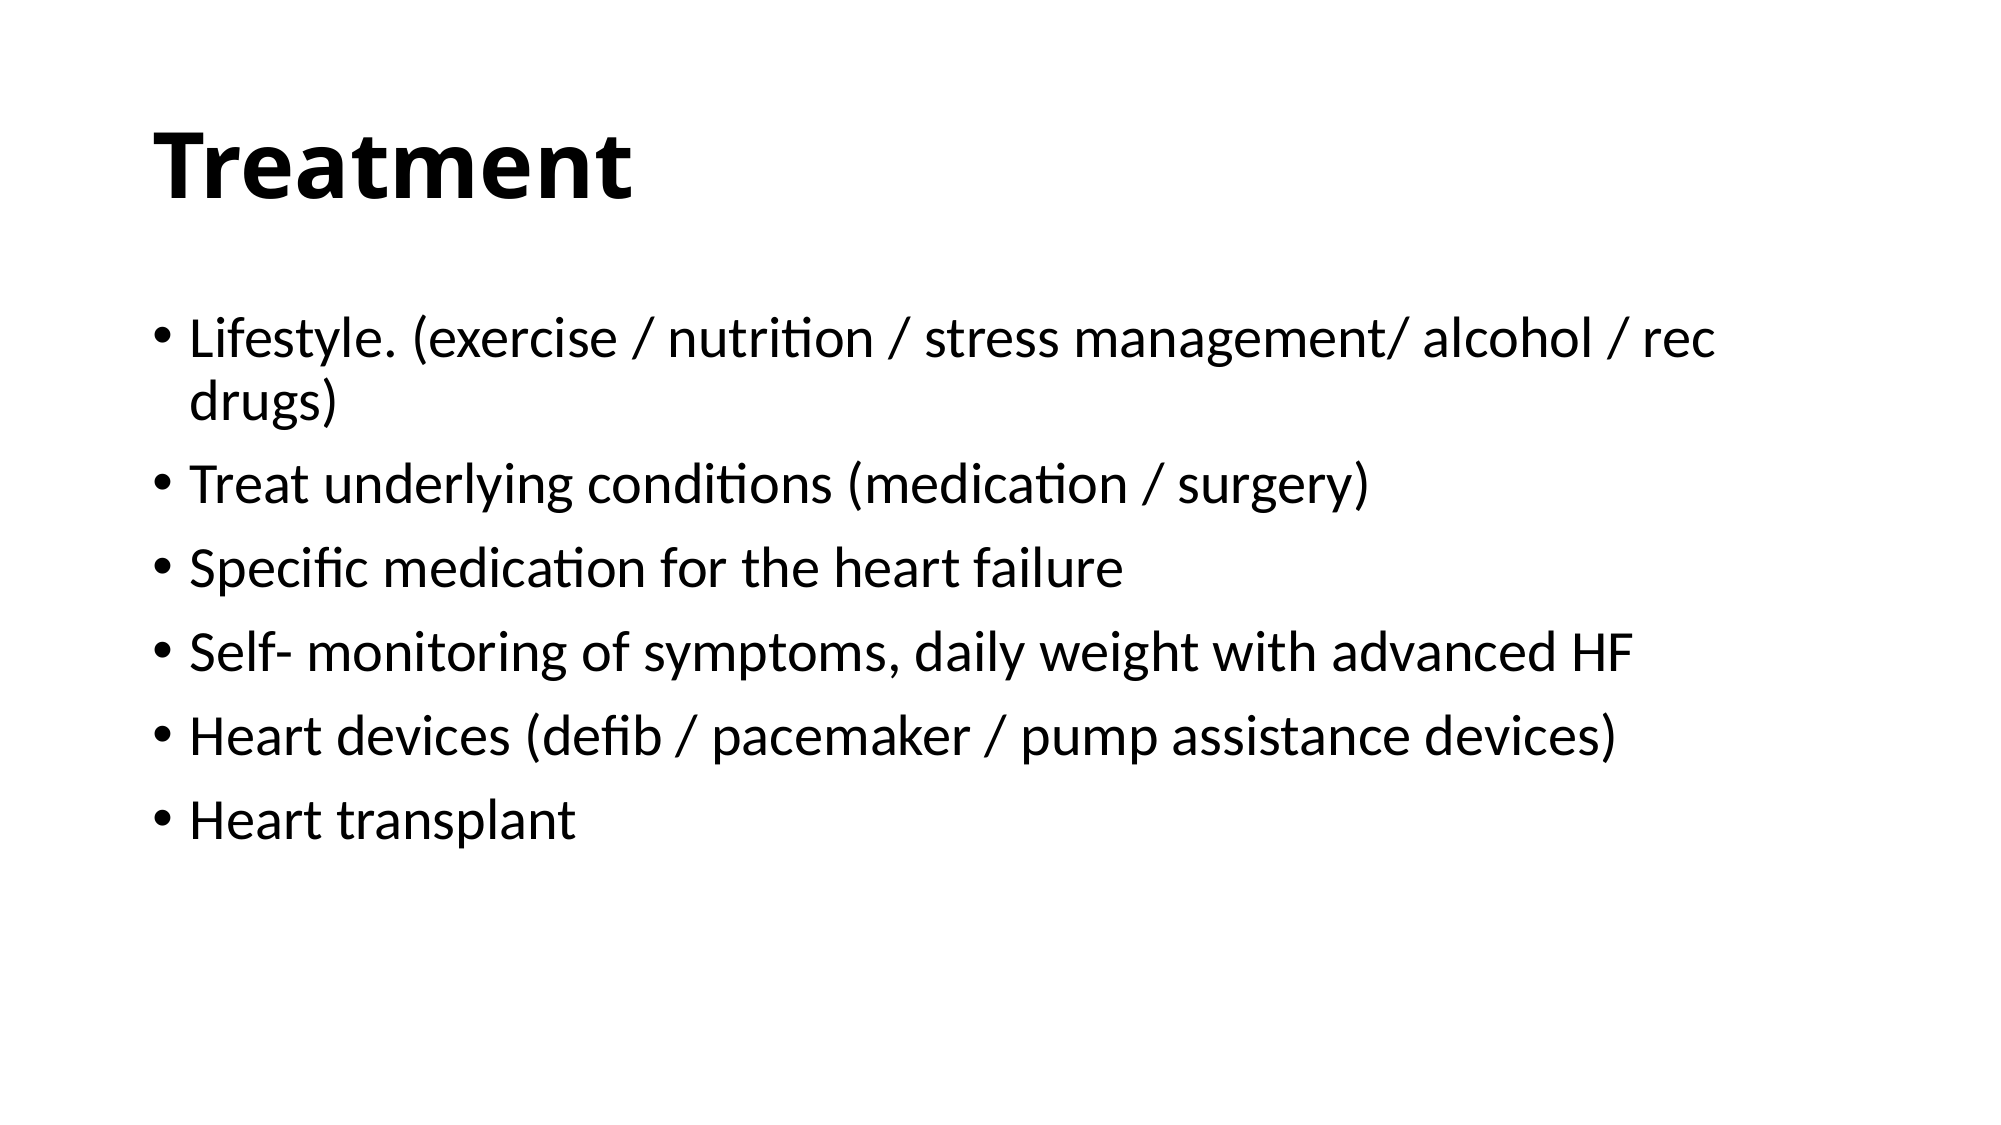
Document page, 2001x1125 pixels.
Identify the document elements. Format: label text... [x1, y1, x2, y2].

list Lifestyle. (exercise / nutrition / stress management/ alcohol / rec drugs) Treat underlying conditions (medication / surgery) Specific medication for the heart failure Self- monitoring of symptoms, daily weight with advanced HF Heart devices (defib / pacemaker / pump assistance devices) Heart transplant [137, 299, 1863, 1014]
title Treatment [137, 59, 1863, 278]
